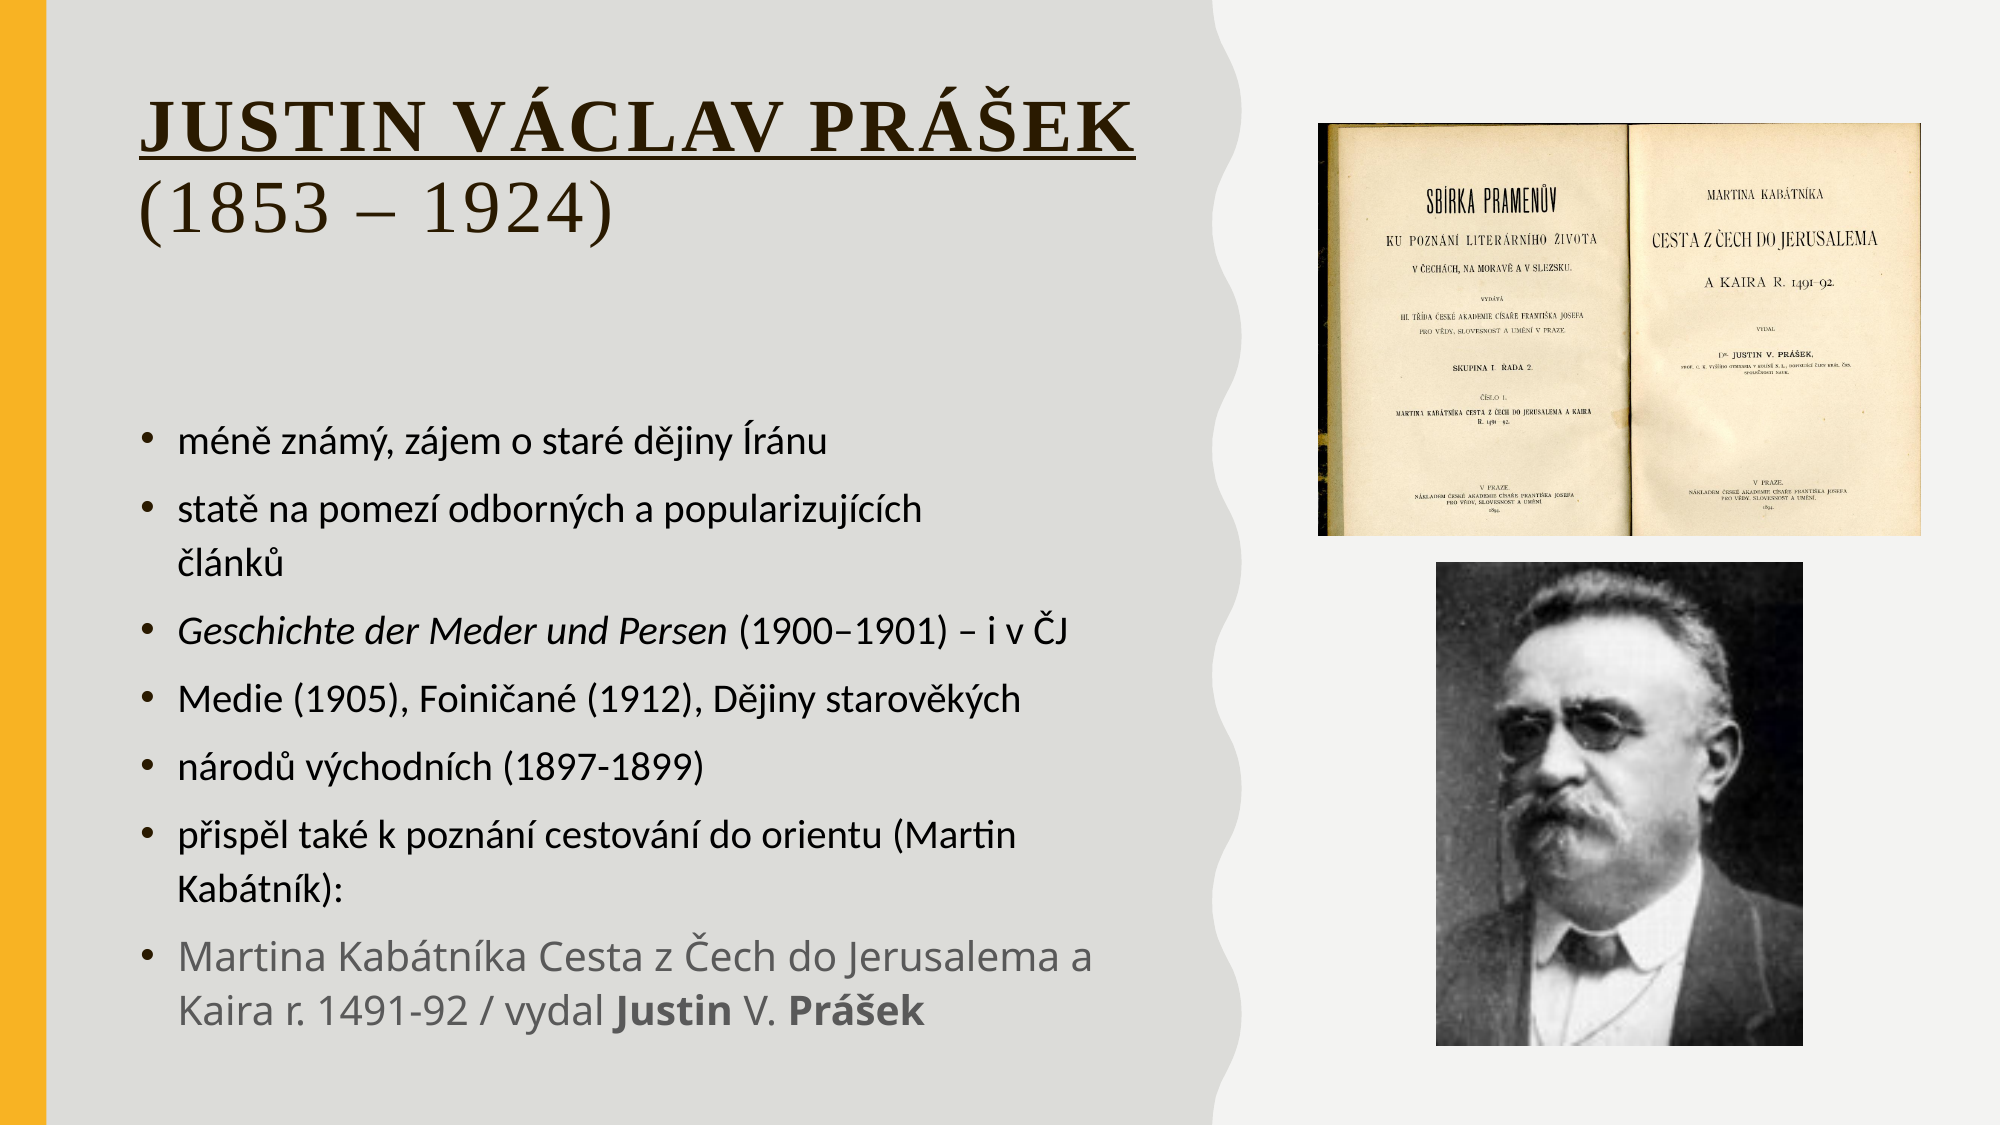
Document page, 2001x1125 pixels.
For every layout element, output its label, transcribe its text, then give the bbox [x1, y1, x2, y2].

text_box [47, 0, 1242, 1125]
text_box [1213, 0, 2000, 1125]
picture [1436, 562, 1803, 1046]
list méně známý, zájem o staré dějiny Íránu​ statě na pomezí odborných a popularizujících článků ​ Geschichte der Meder und Persen (1900–1901) – i v ČJ​ Medie (1905), Foiničané (1912), Dějiny starověkých ​ národů východních (1897-1899)​ přispěl také k poznání cestování do orientu (Martin Kabátník): Martina Kabátníka Cesta z Čech do Jerusalema a Kaira r. 1491-92 / vydal Justin V. Prášek [125, 400, 1160, 1046]
picture [1318, 123, 1921, 537]
text_box [0, 0, 47, 1125]
title Justin Václav Prášek (1853 – 1924) [123, 79, 1164, 349]
